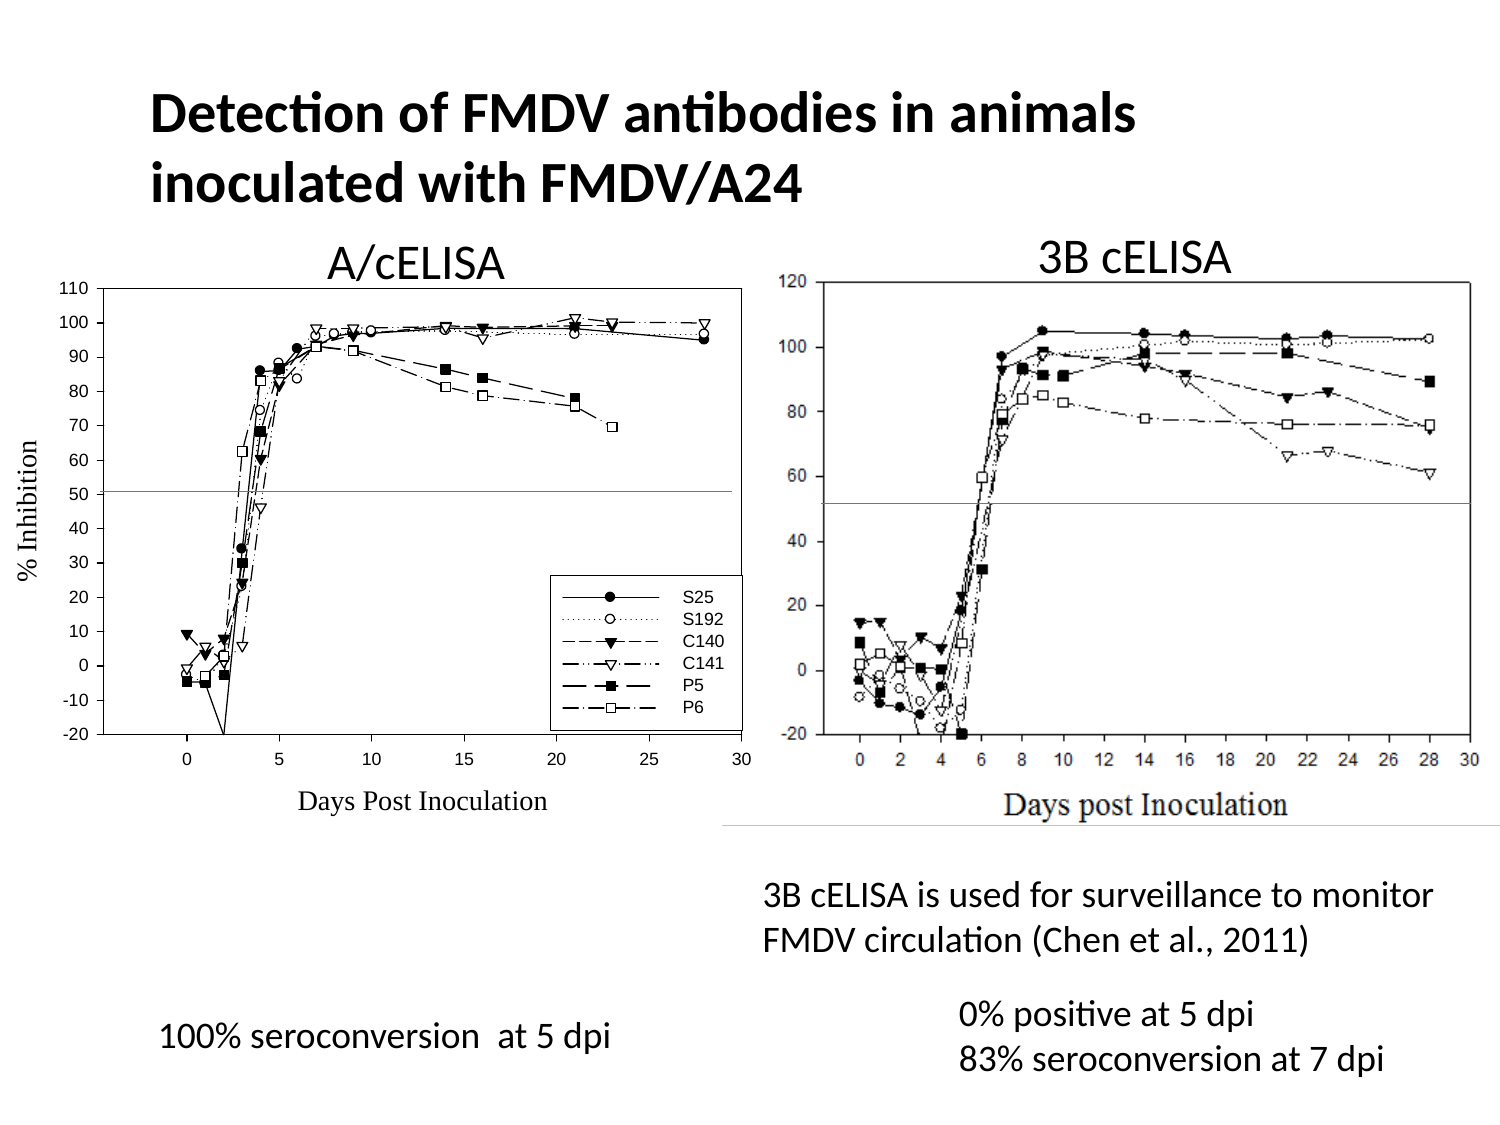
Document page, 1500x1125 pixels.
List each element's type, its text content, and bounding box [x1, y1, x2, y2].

picture [5, 215, 1500, 827]
text_box 3B cELISA is used for surveillance to monitor FMDV circulation (Chen et al., 2011) [747, 863, 1498, 968]
text_box Detection of FMDV antibodies in animals inoculated with FMDV/A24 [135, 66, 1329, 218]
text_box 100% seroconversion at 5 dpi [143, 1003, 636, 1064]
text_box 0% positive at 5 dpi 83% seroconversion at 7 dpi [944, 981, 1401, 1086]
